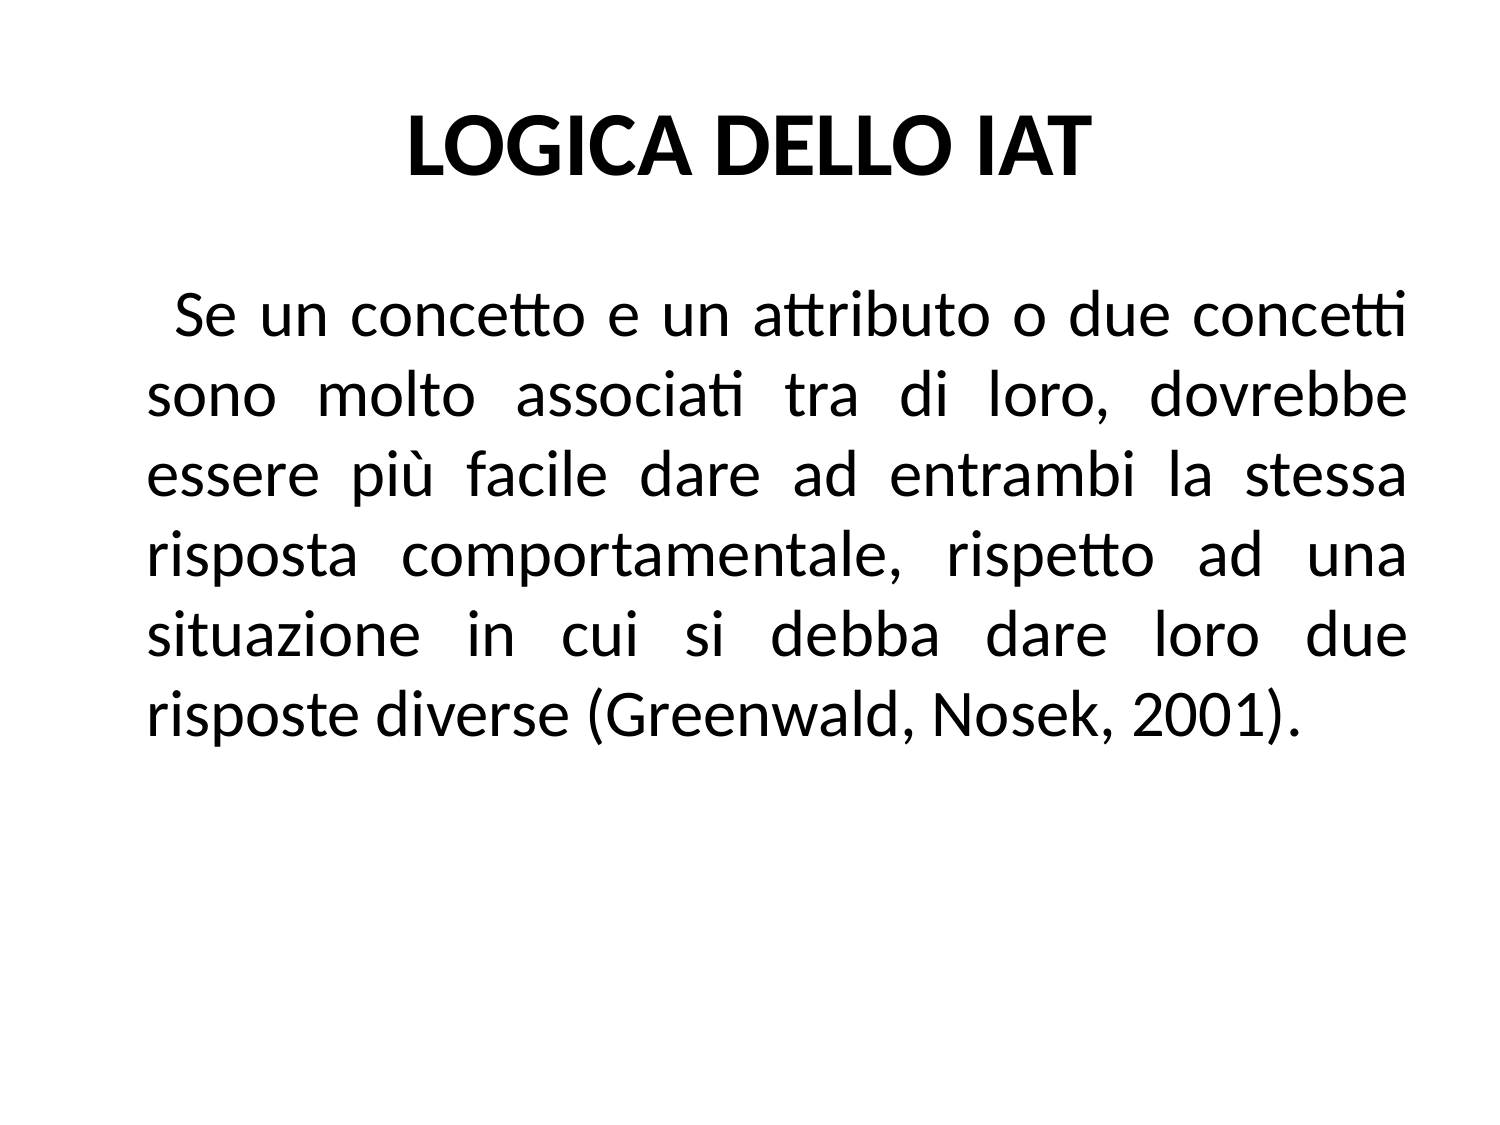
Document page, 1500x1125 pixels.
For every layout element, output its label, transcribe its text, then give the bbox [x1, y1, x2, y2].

title LOGICA DELLO IAT [75, 45, 1425, 233]
list Se un concetto e un attributo o due concetti sono molto associati tra di loro, dovrebbe essere più facile dare ad entrambi la stessa risposta comportamentale, rispetto ad una situazione in cui si debba dare loro due risposte diverse (Greenwald, Nosek, 2001). [75, 262, 1425, 1005]
